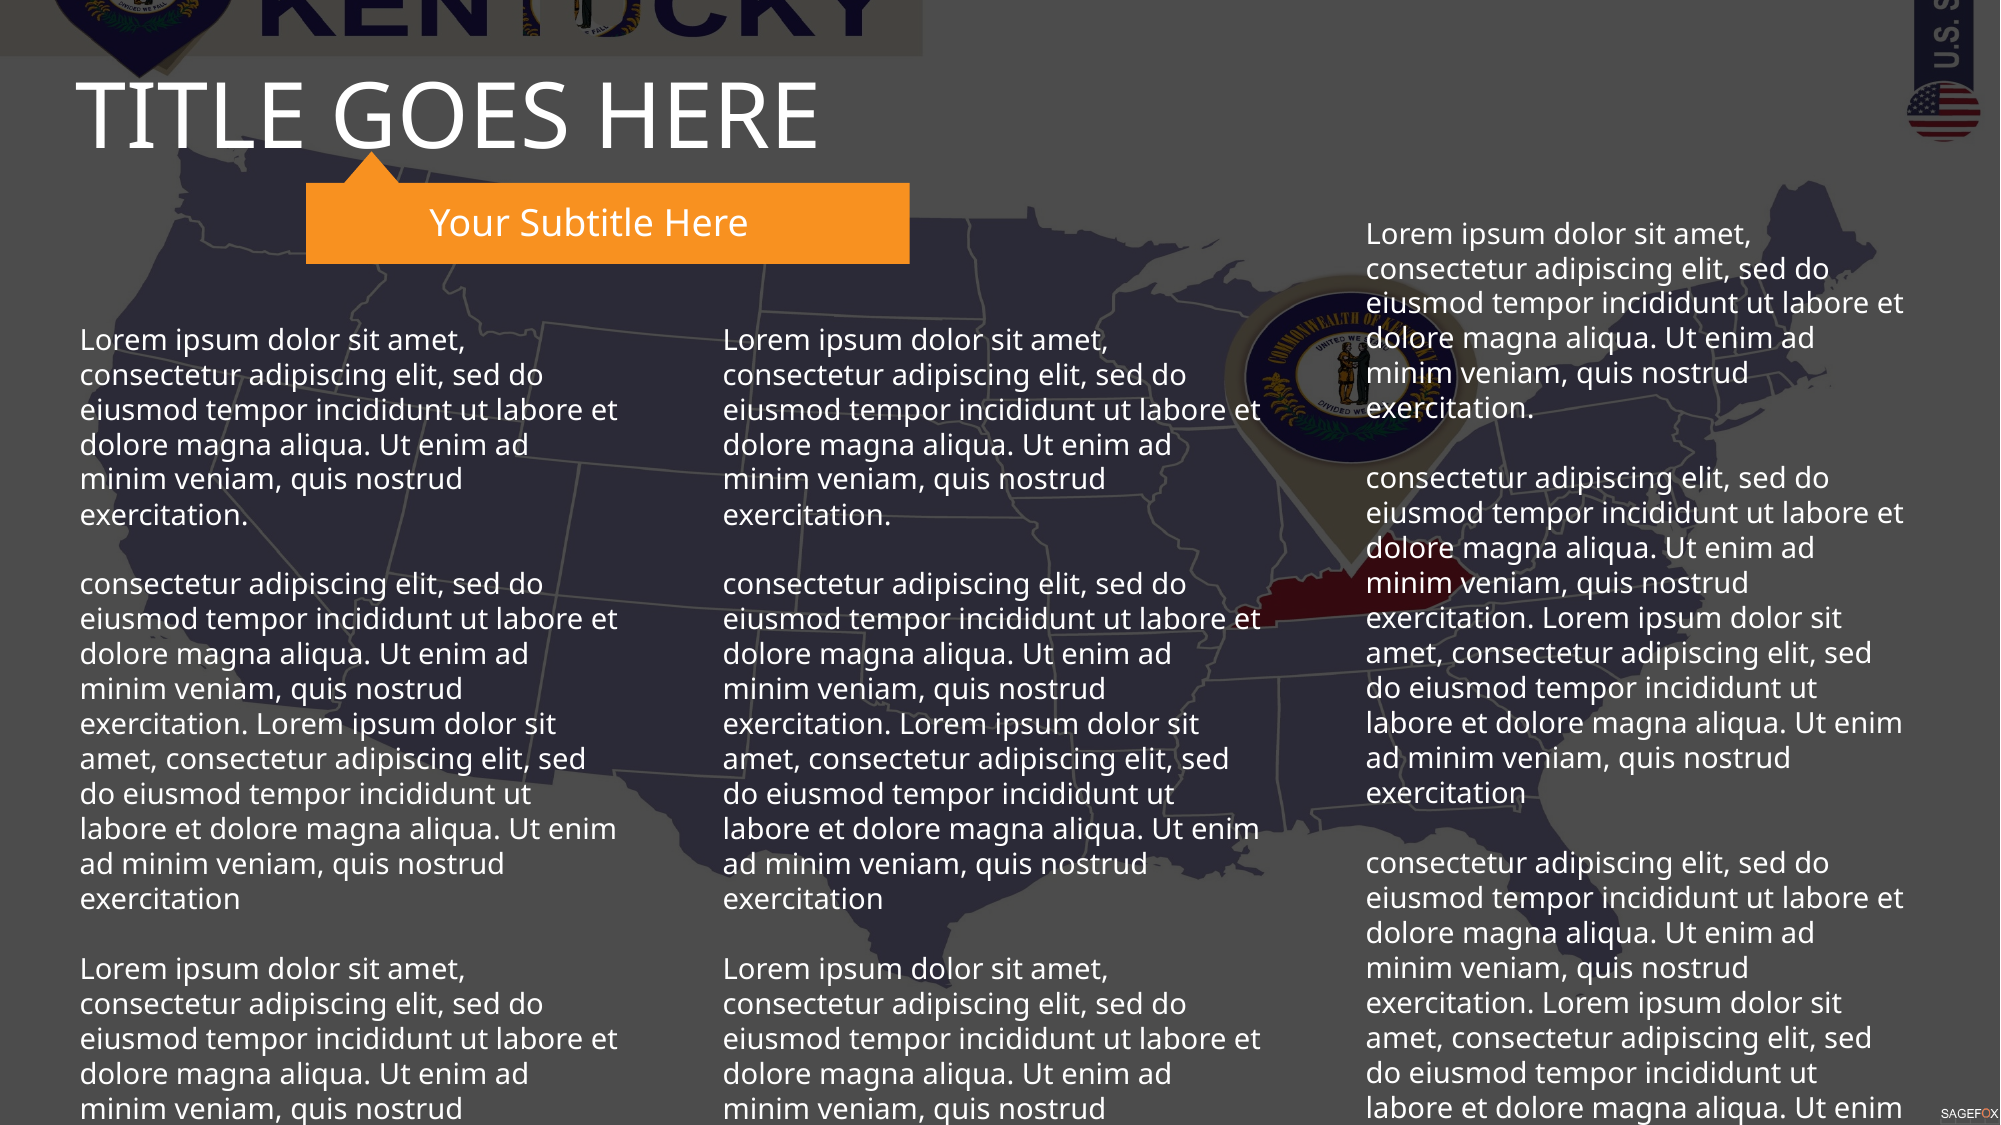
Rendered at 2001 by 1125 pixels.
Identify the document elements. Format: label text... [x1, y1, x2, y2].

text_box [306, 151, 910, 264]
picture [0, 0, 2001, 1125]
text_box Lorem ipsum dolor sit amet, consectetur adipiscing elit, sed do eiusmod tempor incididunt ut labore et dolore magna aliqua. Ut enim ad minim veniam, quis nostrud exercitation. consectetur adipiscing elit, sed do eiusmod tempor incididunt ut labore et dolore magna aliqua. Ut enim ad minim veniam, quis nostrud exercitation. Lorem ipsum dolor sit amet, consectetur adipiscing elit, sed do eiusmod tempor incididunt ut labore et dolore magna aliqua. Ut enim ad minim veniam, quis nostrud exercitation Lorem ipsum dolor sit amet, consectetur adipiscing elit, sed do eiusmod tempor incididunt ut labore et dolore magna aliqua. Ut enim ad minim veniam, quis nostrud exercitation. [64, 313, 635, 1125]
text_box Lorem ipsum dolor sit amet, consectetur adipiscing elit, sed do eiusmod tempor incididunt ut labore et dolore magna aliqua. Ut enim ad minim veniam, quis nostrud exercitation. consectetur adipiscing elit, sed do eiusmod tempor incididunt ut labore et dolore magna aliqua. Ut enim ad minim veniam, quis nostrud exercitation. Lorem ipsum dolor sit amet, consectetur adipiscing elit, sed do eiusmod tempor incididunt ut labore et dolore magna aliqua. Ut enim ad minim veniam, quis nostrud exercitation consectetur adipiscing elit, sed do eiusmod tempor incididunt ut labore et dolore magna aliqua. Ut enim ad minim veniam, quis nostrud exercitation. Lorem ipsum dolor sit amet, consectetur adipiscing elit, sed do eiusmod tempor incididunt ut labore et dolore magna aliqua. Ut enim ad minim veniam, quis nostrud exercitation [1350, 207, 1921, 1125]
text_box Lorem ipsum dolor sit amet, consectetur adipiscing elit, sed do eiusmod tempor incididunt ut labore et dolore magna aliqua. Ut enim ad minim veniam, quis nostrud exercitation. consectetur adipiscing elit, sed do eiusmod tempor incididunt ut labore et dolore magna aliqua. Ut enim ad minim veniam, quis nostrud exercitation. Lorem ipsum dolor sit amet, consectetur adipiscing elit, sed do eiusmod tempor incididunt ut labore et dolore magna aliqua. Ut enim ad minim veniam, quis nostrud exercitation Lorem ipsum dolor sit amet, consectetur adipiscing elit, sed do eiusmod tempor incididunt ut labore et dolore magna aliqua. Ut enim ad minim veniam, quis nostrud exercitation [707, 313, 1278, 1125]
text_box TITLE GOES HERE [60, 49, 965, 175]
